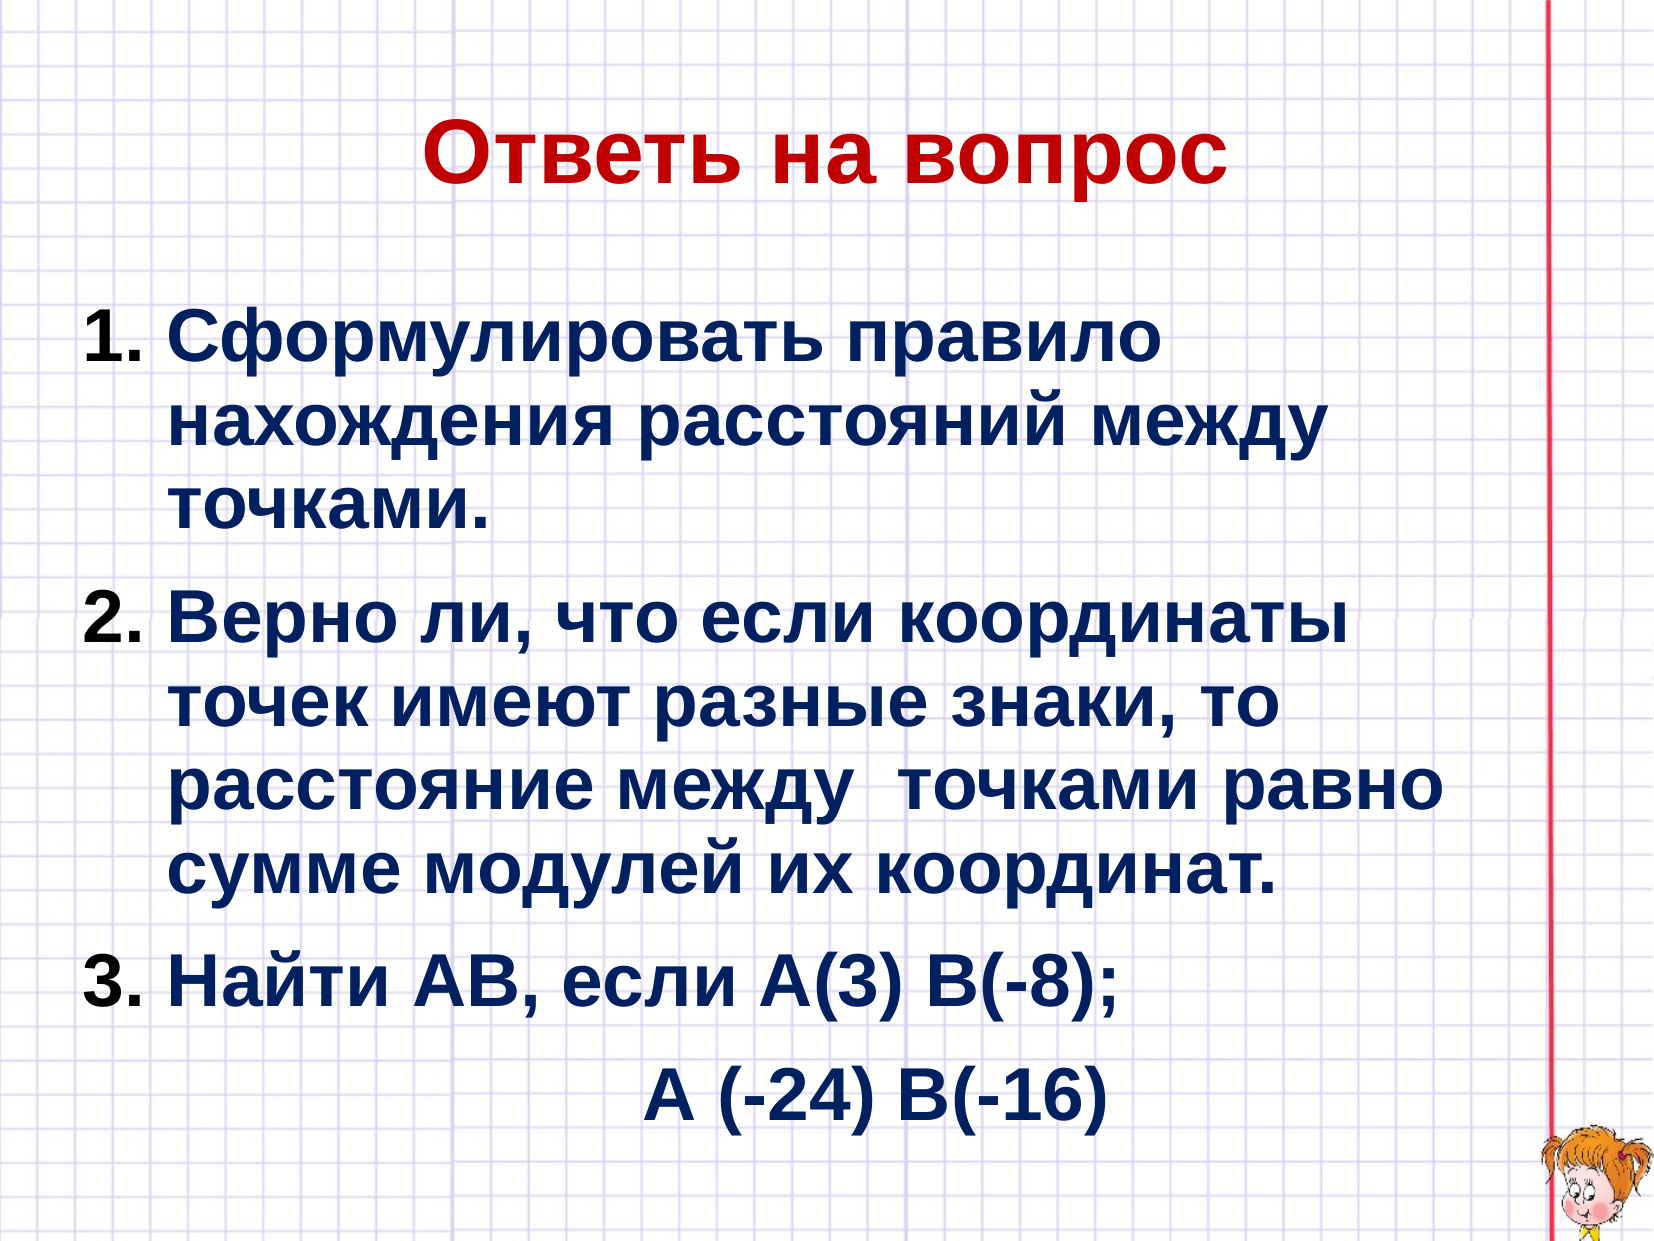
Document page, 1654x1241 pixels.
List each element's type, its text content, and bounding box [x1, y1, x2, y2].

title Ответь на вопрос [82, 49, 1571, 257]
picture [0, 0, 1654, 1241]
list Сформулировать правило нахождения расстояний между точками. Верно ли, что если координаты точек имеют разные знаки, то расстояние между точками равно сумме модулей их координат. Найти АВ, если А(3) В(-8); А (-24) В(-16) [82, 289, 1571, 1109]
